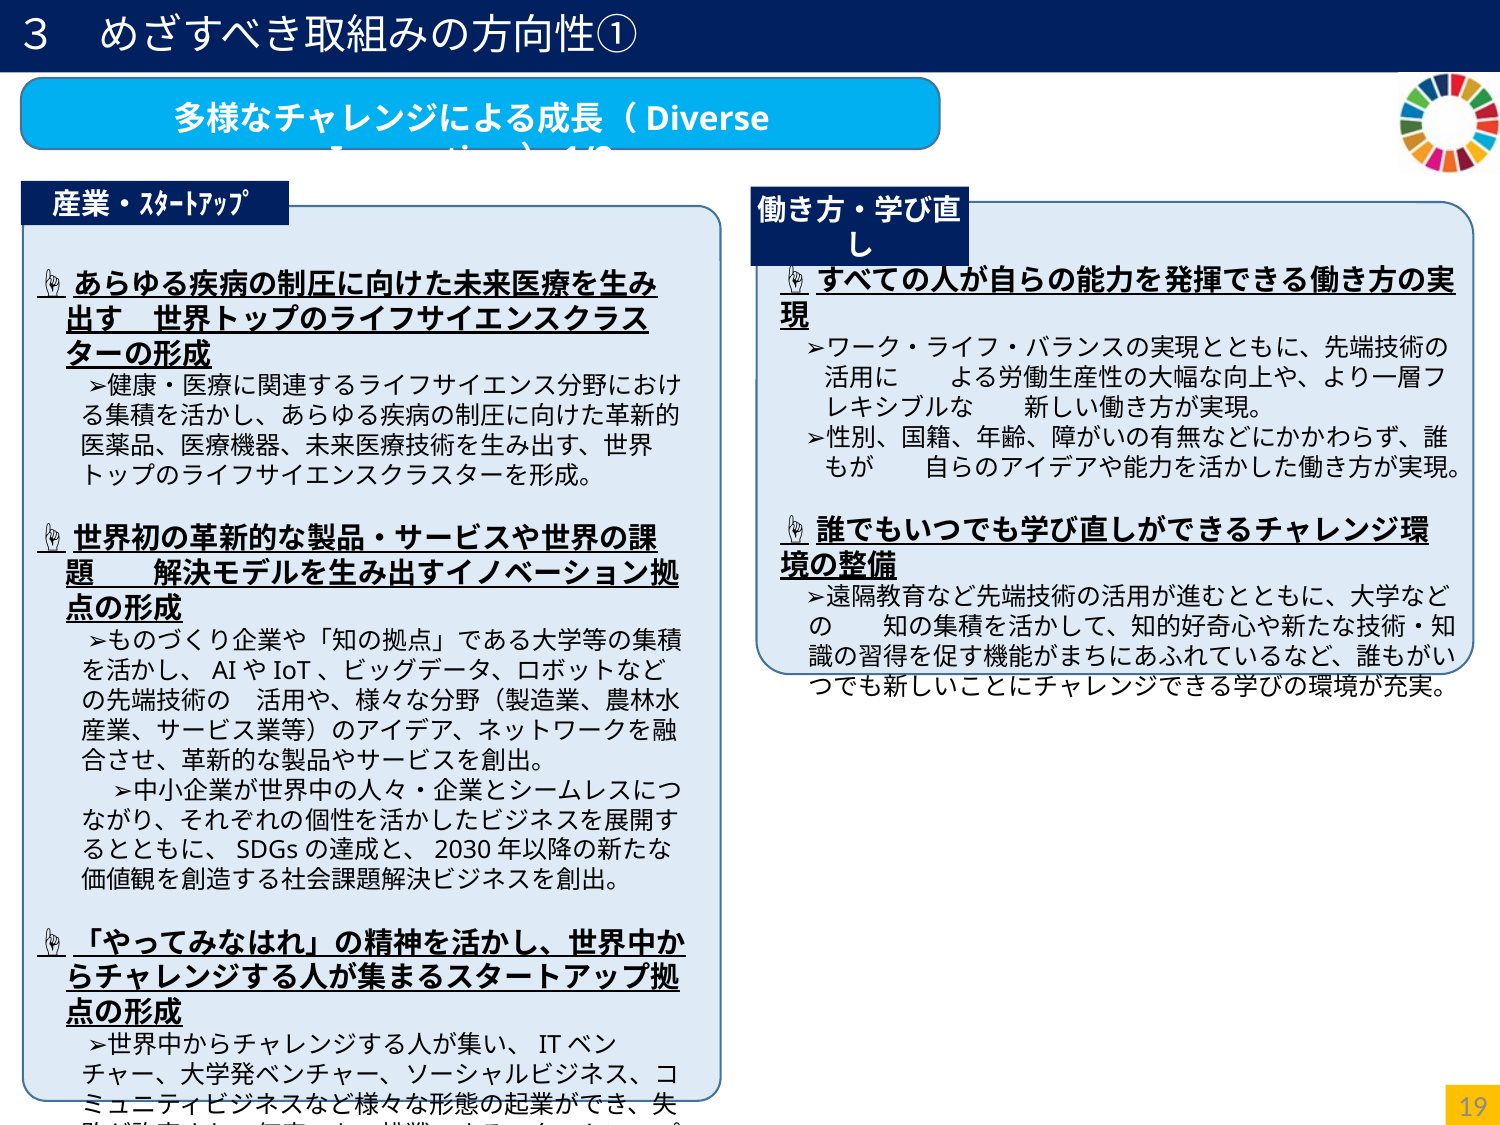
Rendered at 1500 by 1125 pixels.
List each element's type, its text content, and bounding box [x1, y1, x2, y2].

text_box ３ めざすべき取組みの方向性① [0, 0, 1500, 73]
text_box [755, 266, 765, 665]
text_box [969, 200, 1475, 647]
text_box 多様なチャレンジによる成長（Diverse Innovation）1/2 [20, 89, 923, 185]
text_box [21, 204, 722, 1102]
slide_number 19 [1445, 1084, 1500, 1125]
text_box 働き方・学び直し [750, 186, 969, 266]
text_box 産業・ｽﾀｰﾄｱｯﾌﾟ [20, 185, 289, 226]
text_box [22, 76, 941, 150]
text_box ☝すべての人が自らの能力を発揮できる働き方の実現 ➢ワーク・ライフ・バランスの実現とともに、先端技術の活用に よる労働生産性の大幅な向上や、より一層フレキシブルな 新しい働き方が実現。 ➢性別、国籍、年齢、障がいの有無などにかかわらず、誰もが 自らのアイデアや能力を活かした働き方が実現。 ☝誰でもいつでも学び直しができるチャレンジ環境の整備 ➢遠隔教育など先端技術の活用が進むとともに、大学などの 知の集積を活かして、知的好奇心や新たな技術・知識の習得を促す機能がまちにあふれているなど、誰もがいつでも新しいことにチャレンジできる学びの環境が充実。 [765, 254, 1474, 709]
picture [1398, 72, 1500, 175]
text_box ☝あらゆる疾病の制圧に向けた未来医療を生み出す 世界トップのライフサイエンスクラスターの形成 ➢健康・医療に関連するライフサイエンス分野における集積を活かし、あらゆる疾病の制圧に向けた革新的医薬品、医療機器、未来医療技術を生み出す、世界トップのライフサイエンスクラスターを形成。 ☝世界初の革新的な製品・サービスや世界の課題 解決モデルを生み出すイノベーション拠点の形成 ➢ものづくり企業や「知の拠点」である大学等の集積を活かし、AIやIoT、ビッグデータ、ロボットなどの先端技術の 活用や、様々な分野（製造業、農林水産業、サービス業等）のアイデア、ネットワークを融合させ、革新的な製品やサービスを創出。 ➢中小企業が世界中の人々・企業とシームレスにつながり、それぞれの個性を活かしたビジネスを展開するとともに、SDGsの達成と、2030年以降の新たな価値観を創造する社会課題解決ビジネスを創出。 ☝「やってみなはれ」の精神を活かし、世界中からチャレンジする人が集まるスタートアップ拠点の形成 ➢世界中からチャレンジする人が集い、ITベンチャー、大学発ベンチャー、ソーシャルビジネス、コミュニティビジネスなど様々な形態の起業ができ、失敗が許容され、何度でも 挑戦できるスタートアップ拠点の形成。 [22, 257, 702, 1125]
